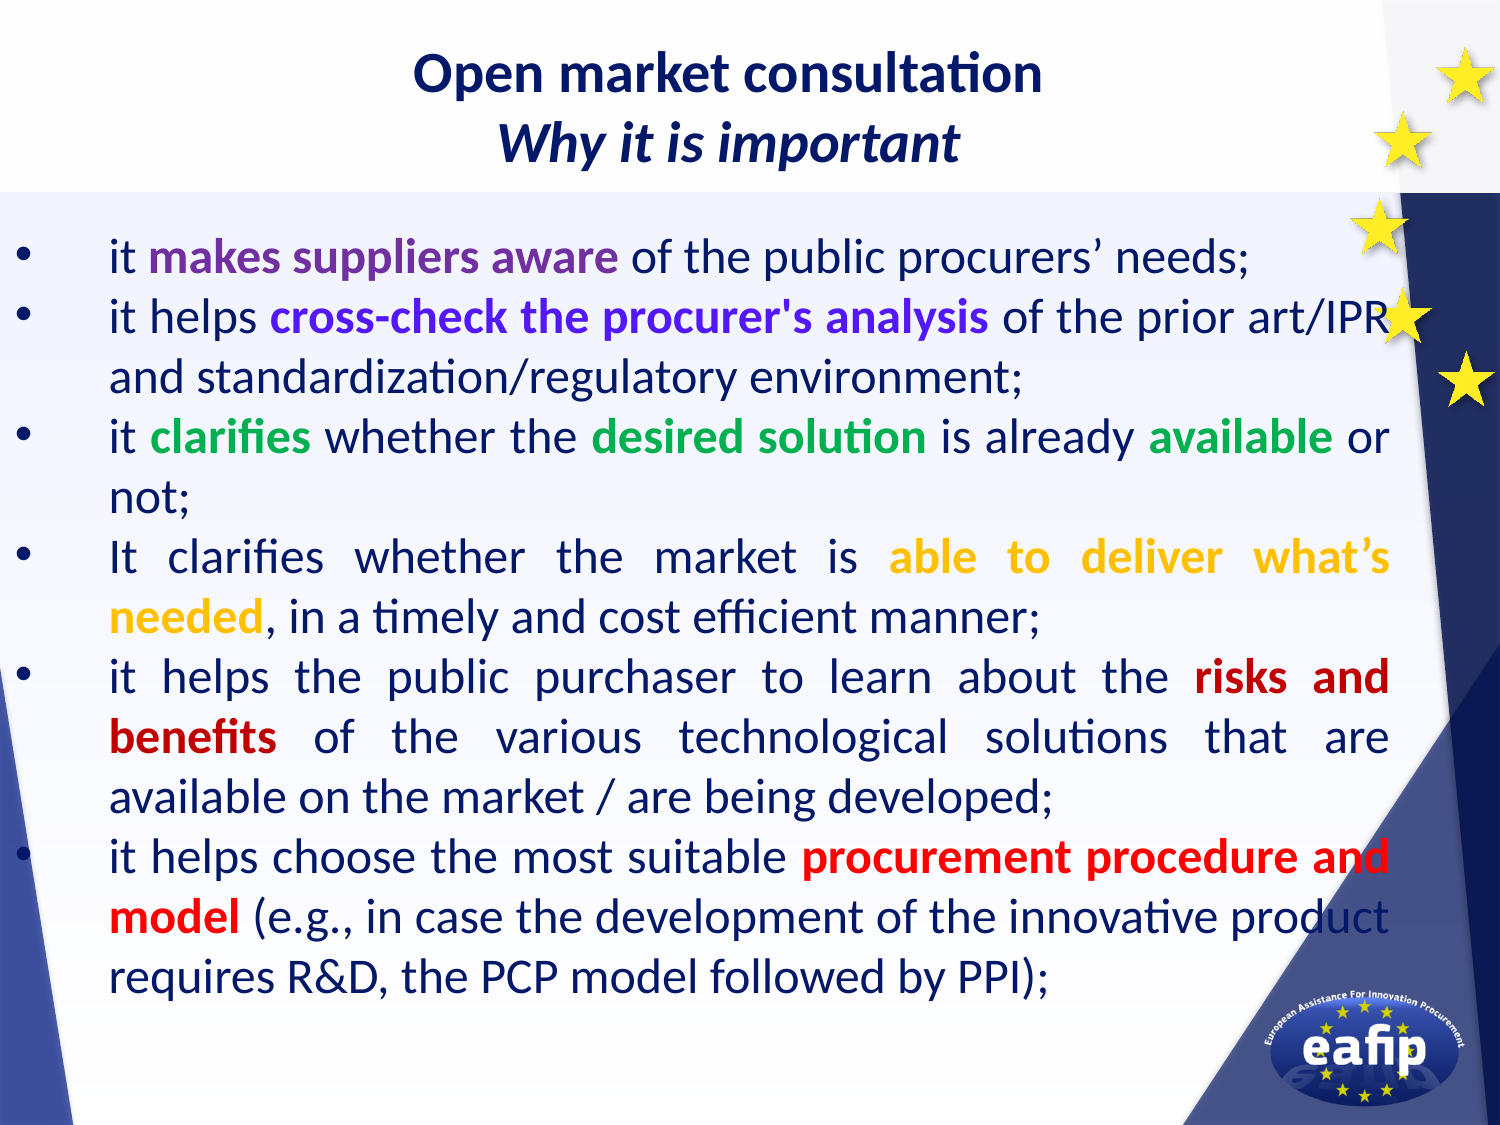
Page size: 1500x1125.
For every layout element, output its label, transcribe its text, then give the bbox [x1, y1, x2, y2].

picture [1349, 33, 1500, 426]
picture [1256, 971, 1473, 1125]
text_box it makes suppliers aware of the public procurers’ needs; it helps cross-check the procurer's analysis of the prior art/IPR and standardization/regulatory environment; it clarifies whether the desired solution is already available or not; It clarifies whether the market is able to deliver what’s needed, in a timely and cost efficient manner; it helps the public purchaser to learn about the risks and benefits of the various technological solutions that are available on the market / are being developed; it helps choose the most suitable procurement procedure and model (e.g., in case the development of the innovative product requires R&D, the PCP model followed by PPI); [0, 216, 1406, 1116]
text_box Open market consultation Why it is important [35, 27, 1422, 182]
